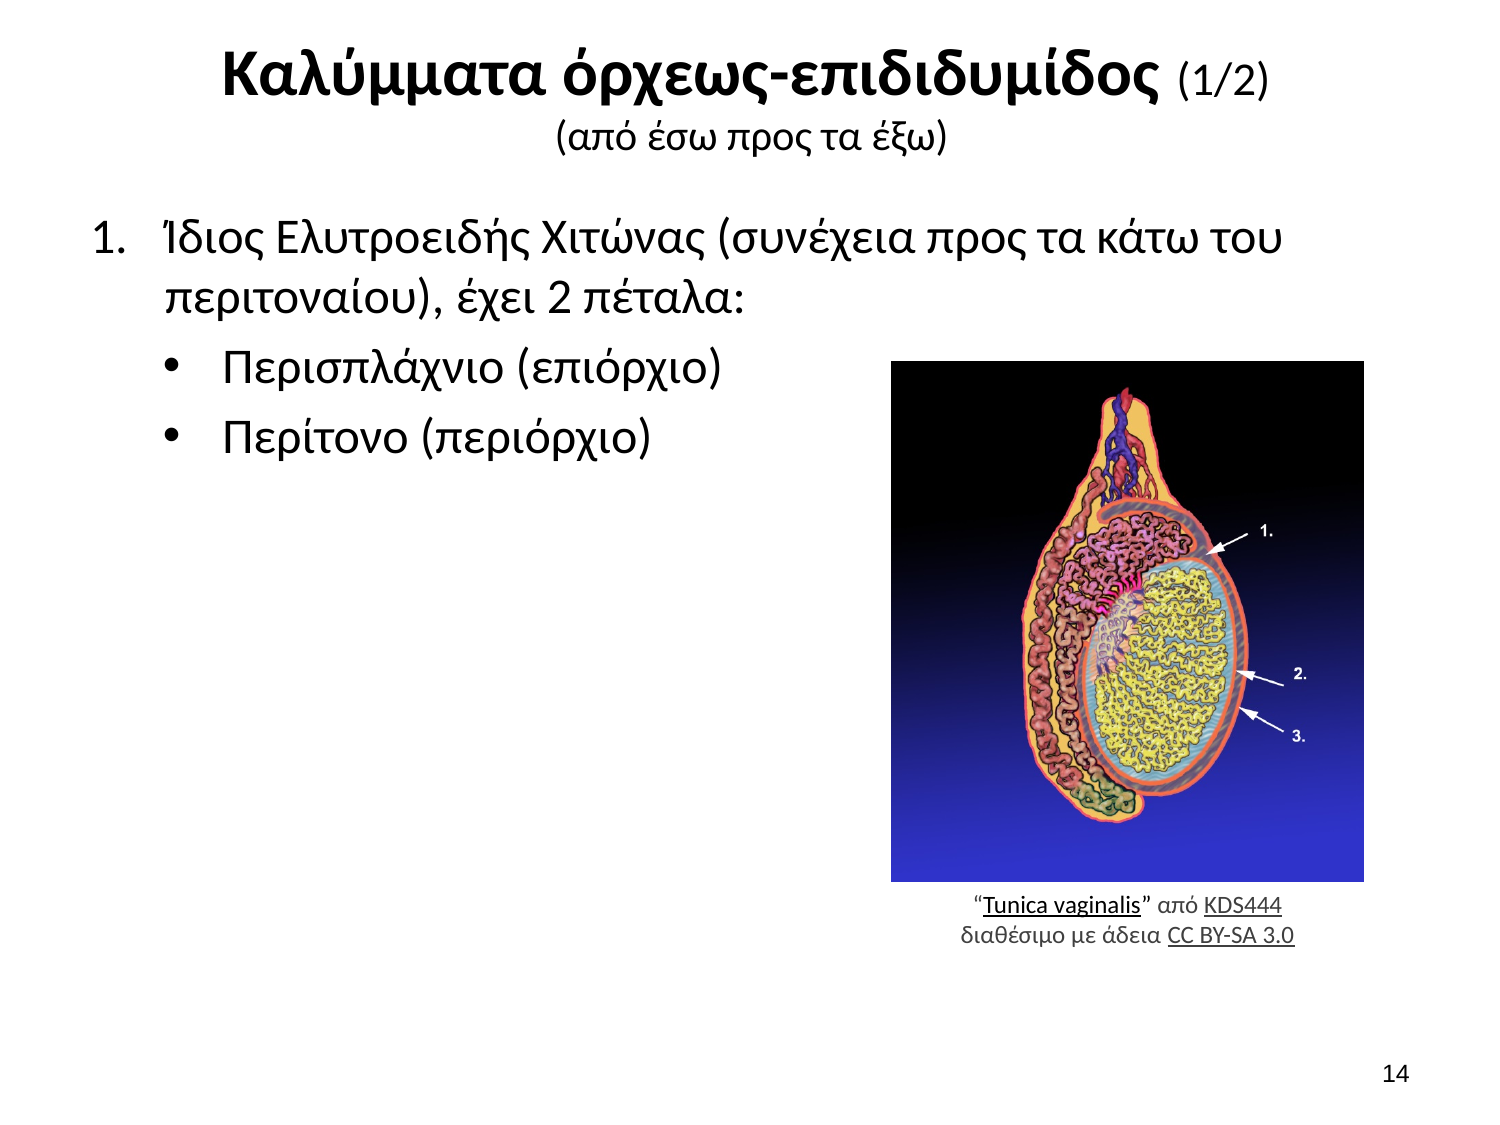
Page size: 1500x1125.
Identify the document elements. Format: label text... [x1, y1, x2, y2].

list Ίδιος Ελυτροειδής Χιτώνας (συνέχεια προς τα κάτω του περιτοναίου), έχει 2 πέταλα: Περισπλάχνιο (επιόρχιο) Περίτονο (περιόρχιο) [75, 196, 1425, 1024]
title Καλύμματα όρχεως-επιδιδυμίδος (1/2) (από έσω προς τα έξω) [76, 19, 1427, 169]
text_box “Tunica vaginalis” από KDS444 διαθέσιμο με άδεια CC BY-SA 3.0 [908, 890, 1346, 956]
picture [891, 361, 1364, 882]
slide_number 13 [1074, 1042, 1425, 1103]
